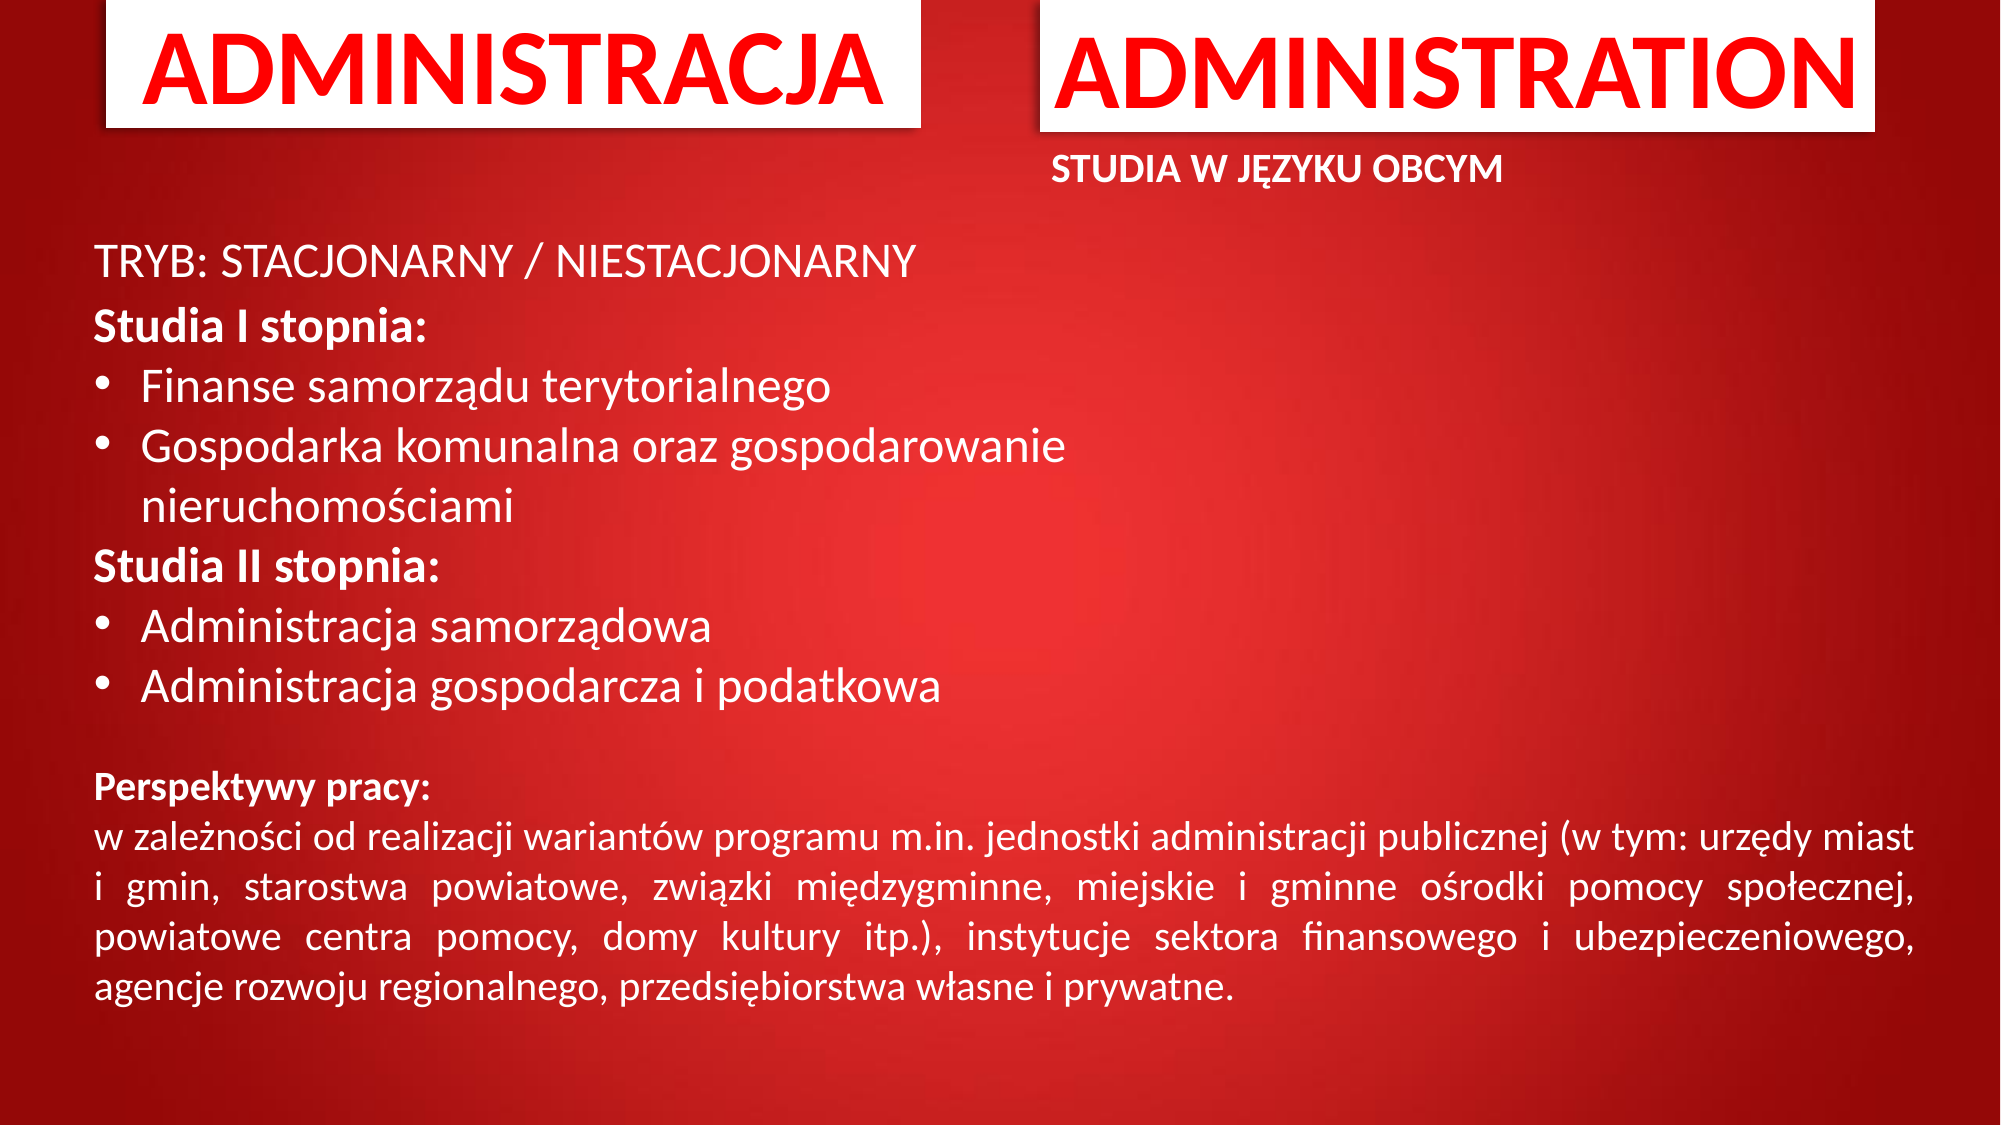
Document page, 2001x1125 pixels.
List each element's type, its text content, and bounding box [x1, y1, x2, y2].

picture [0, 0, 2001, 1125]
text_box TRYB: STACJONARNY / NIESTACJONARNY [78, 219, 1079, 284]
text_box Perspektywy pracy: w zależności od realizacji wariantów programu m.in. jednostki administracji publicznej (w tym: urzędy miast i gmin, starostwa powiatowe, związki międzygminne, miejskie i gminne ośrodki pomocy społecznej, powiatowe centra pomocy, domy kultury itp.), instytucje sektora finansowego i ubezpieczeniowego, agencje rozwoju regionalnego, przedsiębiorstwa własne i prywatne. [78, 751, 1931, 1017]
text_box STUDIA W JĘZYKU OBCYM [1036, 138, 1661, 198]
text_box Studia I stopnia: Finanse samorządu terytorialnego Gospodarka komunalna oraz gospodarowanie nieruchomościami Studia II stopnia: Administracja samorządowa Administracja gospodarcza i podatkowa [78, 284, 1221, 720]
picture [1040, 0, 1875, 132]
text_box ADMINISTRATION [1036, 0, 1879, 138]
text_box ADMINISTRACJA [125, 129, 902, 135]
